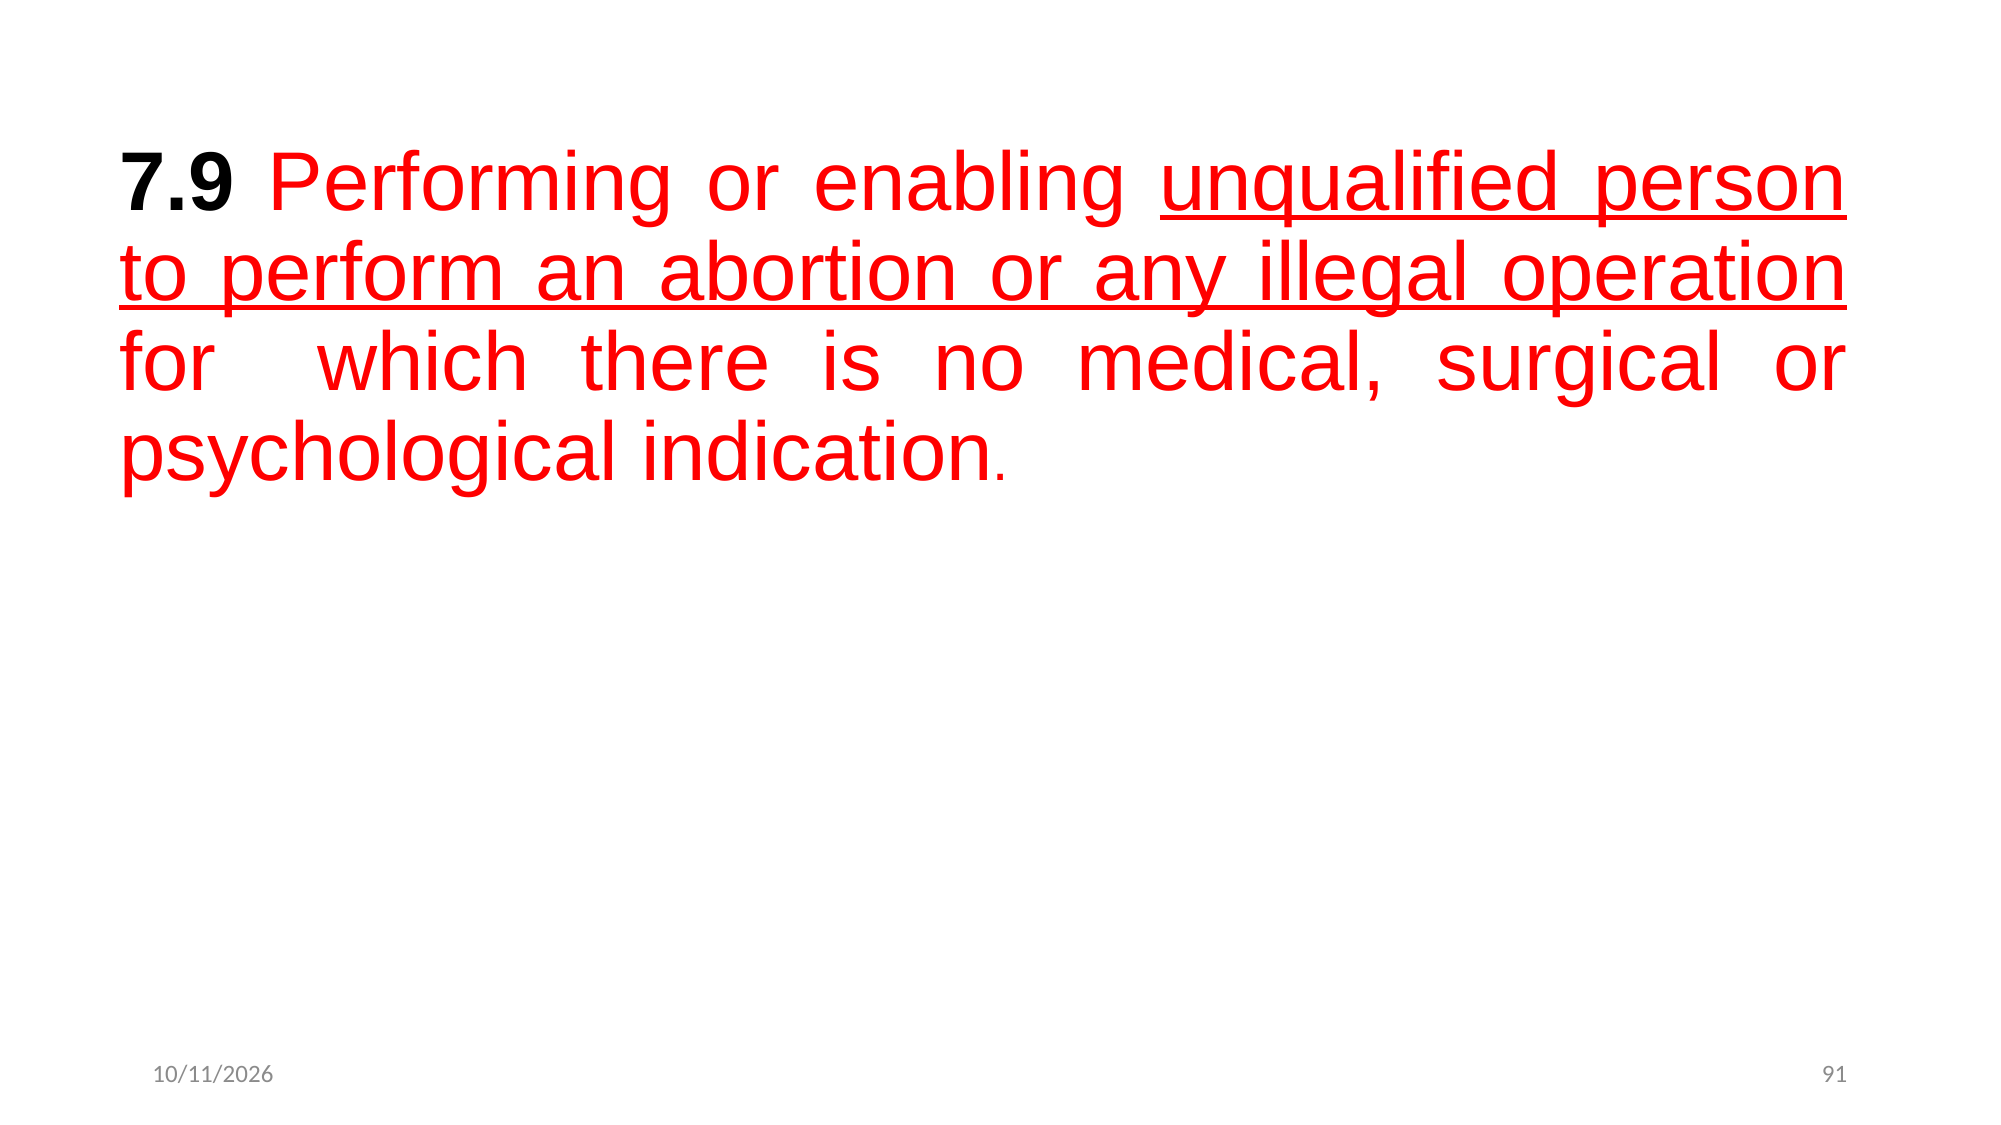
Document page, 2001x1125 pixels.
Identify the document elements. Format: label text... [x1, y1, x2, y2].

slide_number 91 [1412, 1042, 1863, 1103]
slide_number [137, 1042, 588, 1103]
list 7.9 Performing or enabling unqualified person to perform an abortion or any illegal operation for which there is no medical, surgical or psychological indication. [104, 131, 1863, 1103]
